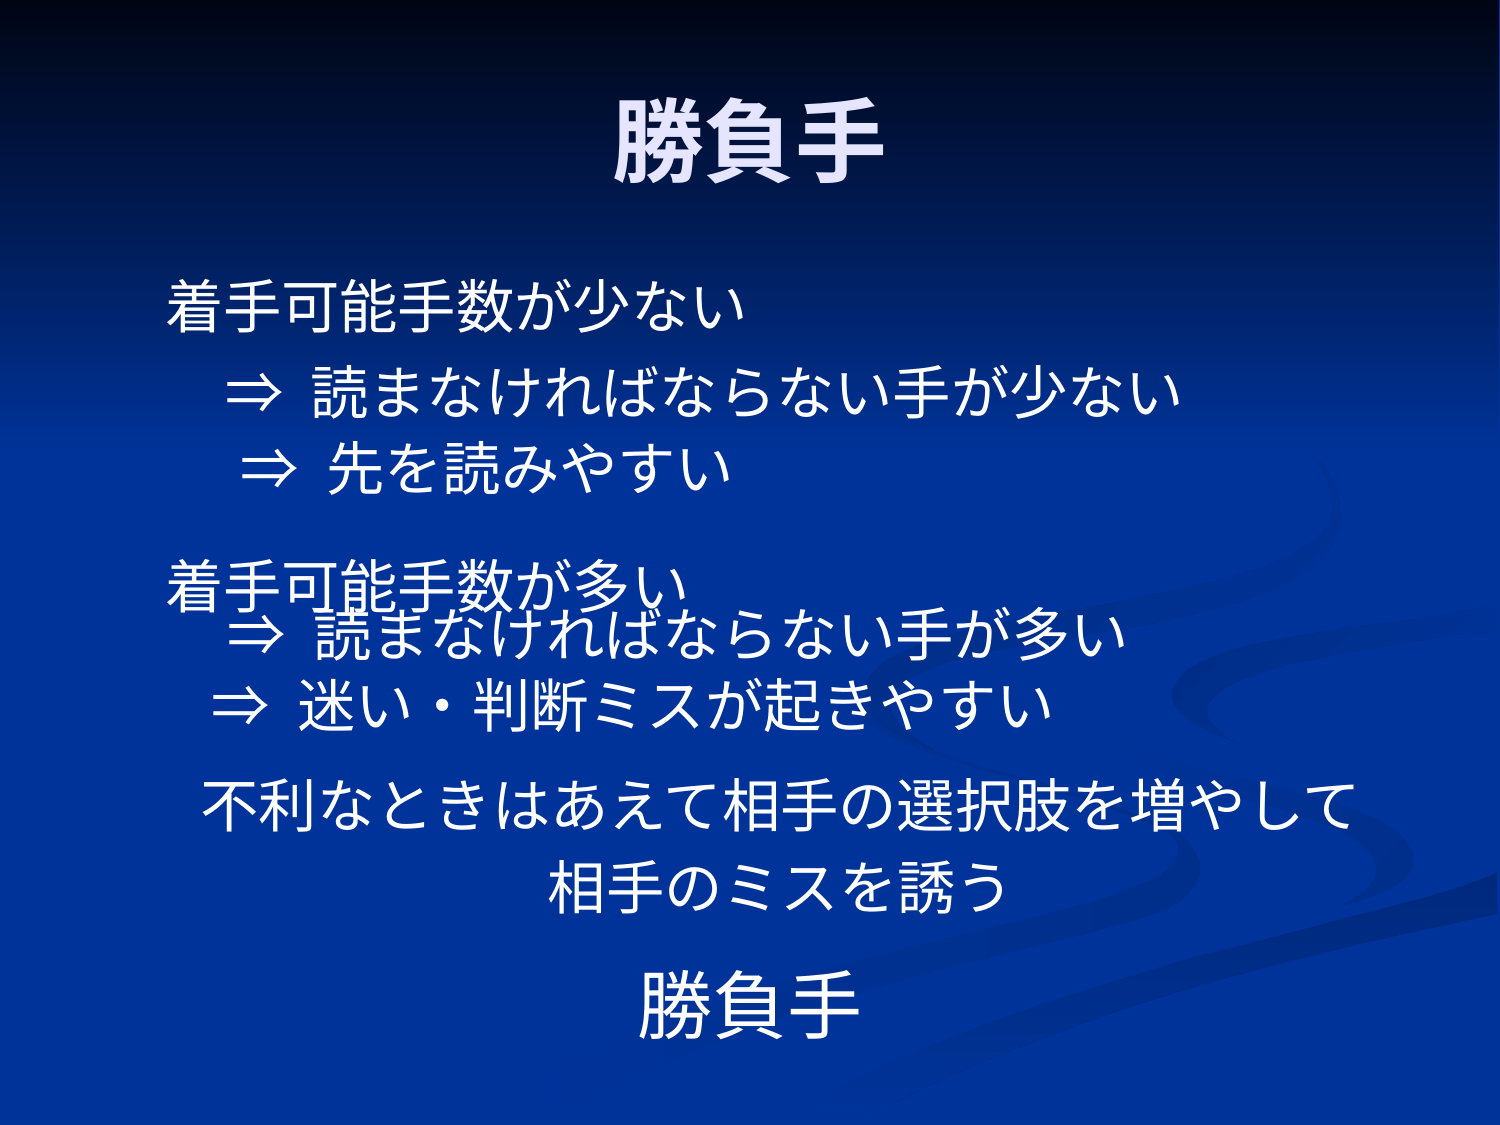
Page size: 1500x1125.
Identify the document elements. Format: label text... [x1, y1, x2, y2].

list 着手可能手数が少ない 着手可能手数が多い [75, 262, 1425, 1005]
text_box ⇒ 読まなければならない手が少ない [210, 348, 1199, 434]
title 勝負手 [75, 45, 1425, 233]
text_box ⇒ 読まなければならない手が多い [213, 590, 1144, 676]
text_box 不利なときはあえて相手の選択肢を増やして 相手のミスを誘う [186, 761, 1376, 929]
text_box ⇒ 迷い・判断ミスが起きやすい [197, 661, 1070, 747]
text_box 勝負手 [622, 950, 878, 1056]
text_box ⇒ 先を読みやすい [226, 425, 749, 510]
